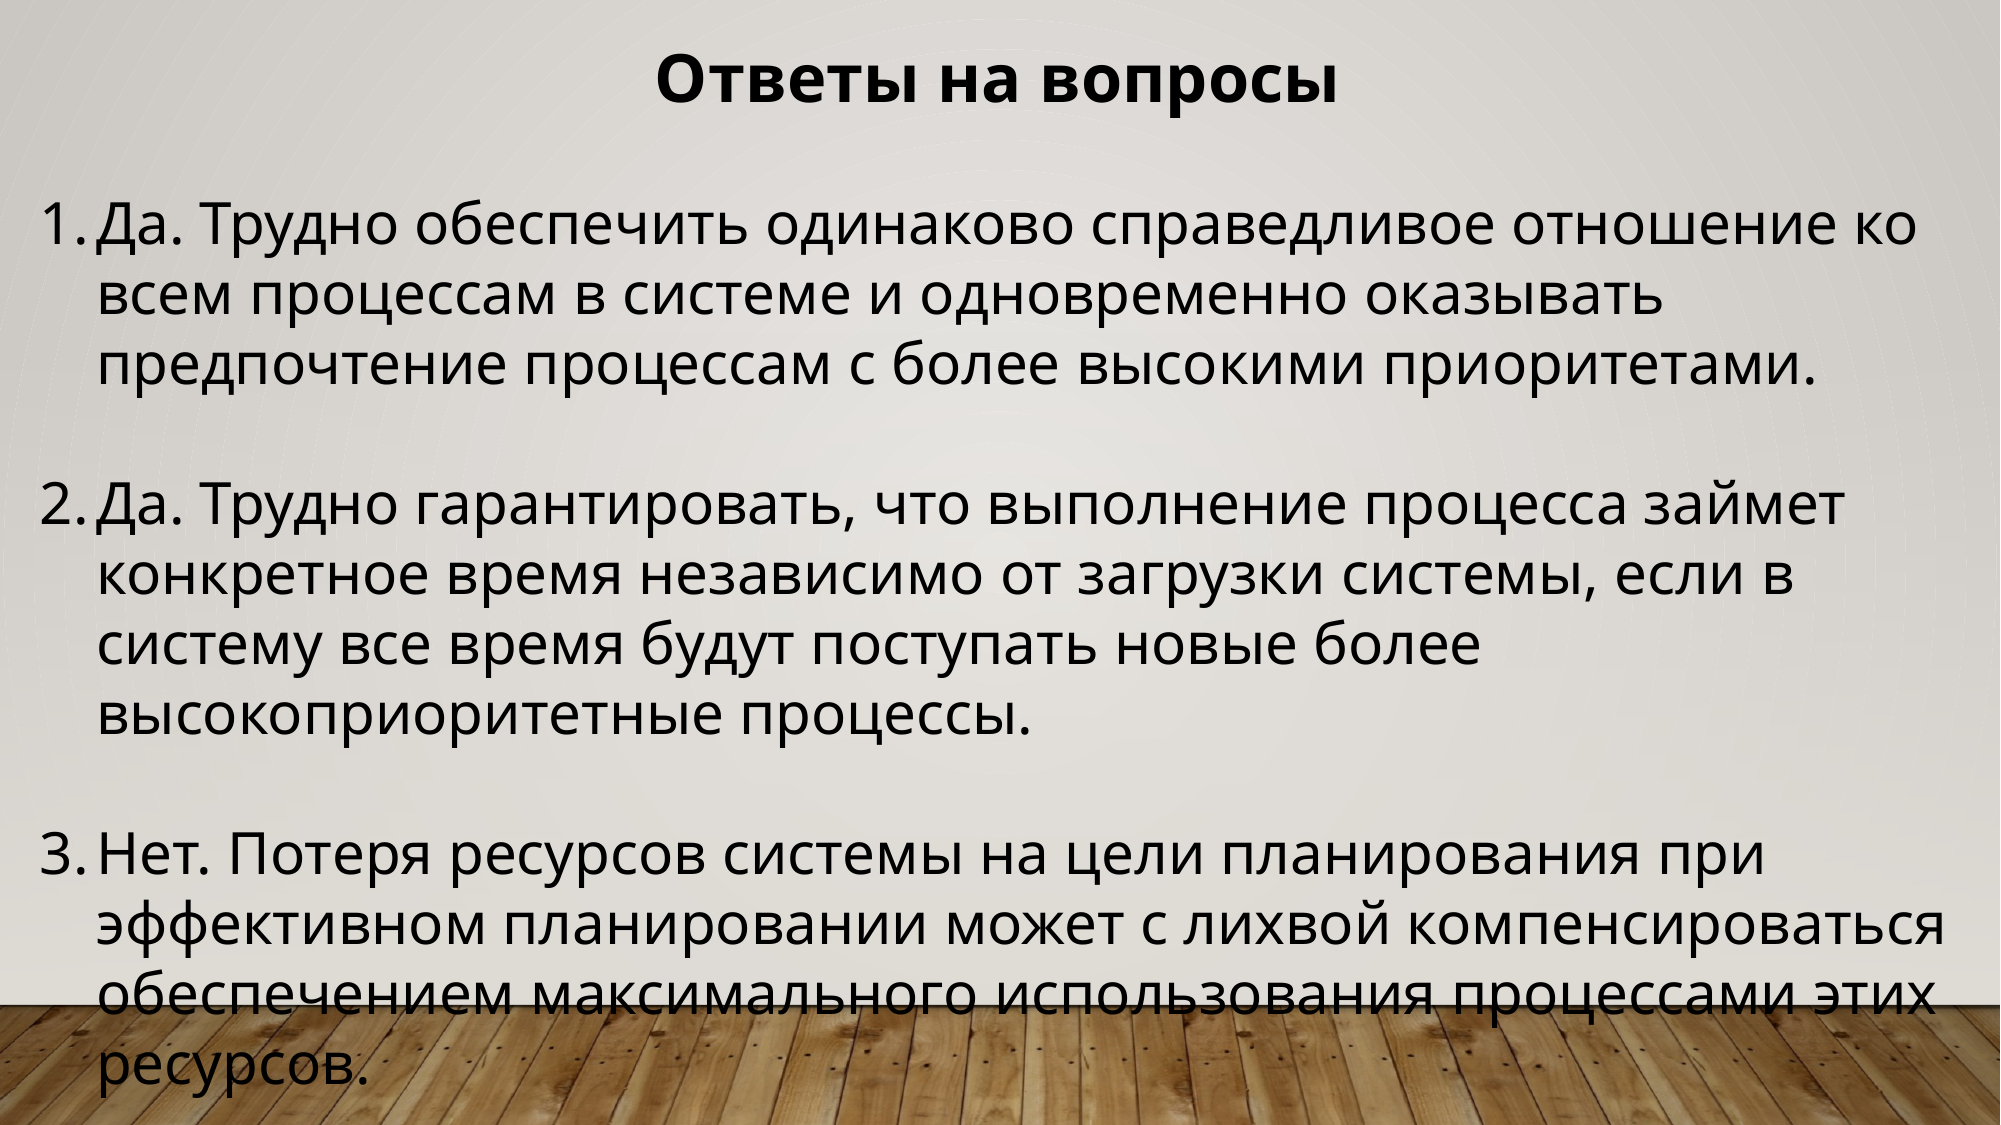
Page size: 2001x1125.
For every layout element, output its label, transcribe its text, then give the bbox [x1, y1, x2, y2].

text_box Ответы на вопросы Да. Трудно обеспечить одинаково справедливое отношение ко всем процессам в системе и одновременно оказывать предпочтение процессам с более высокими приоритетами. Да. Трудно гарантировать, что выполнение процесса займет конкретное время независимо от загрузки системы, если в систему все время будут поступать новые более высокоприоритетные процессы. Нет. Потеря ресурсов системы на цели планирования при эффективном планировании может с лихвой компенсироваться обеспечением максимального использования процессами этих ресурсов. [25, 28, 1988, 1104]
picture [0, 1005, 2000, 1125]
